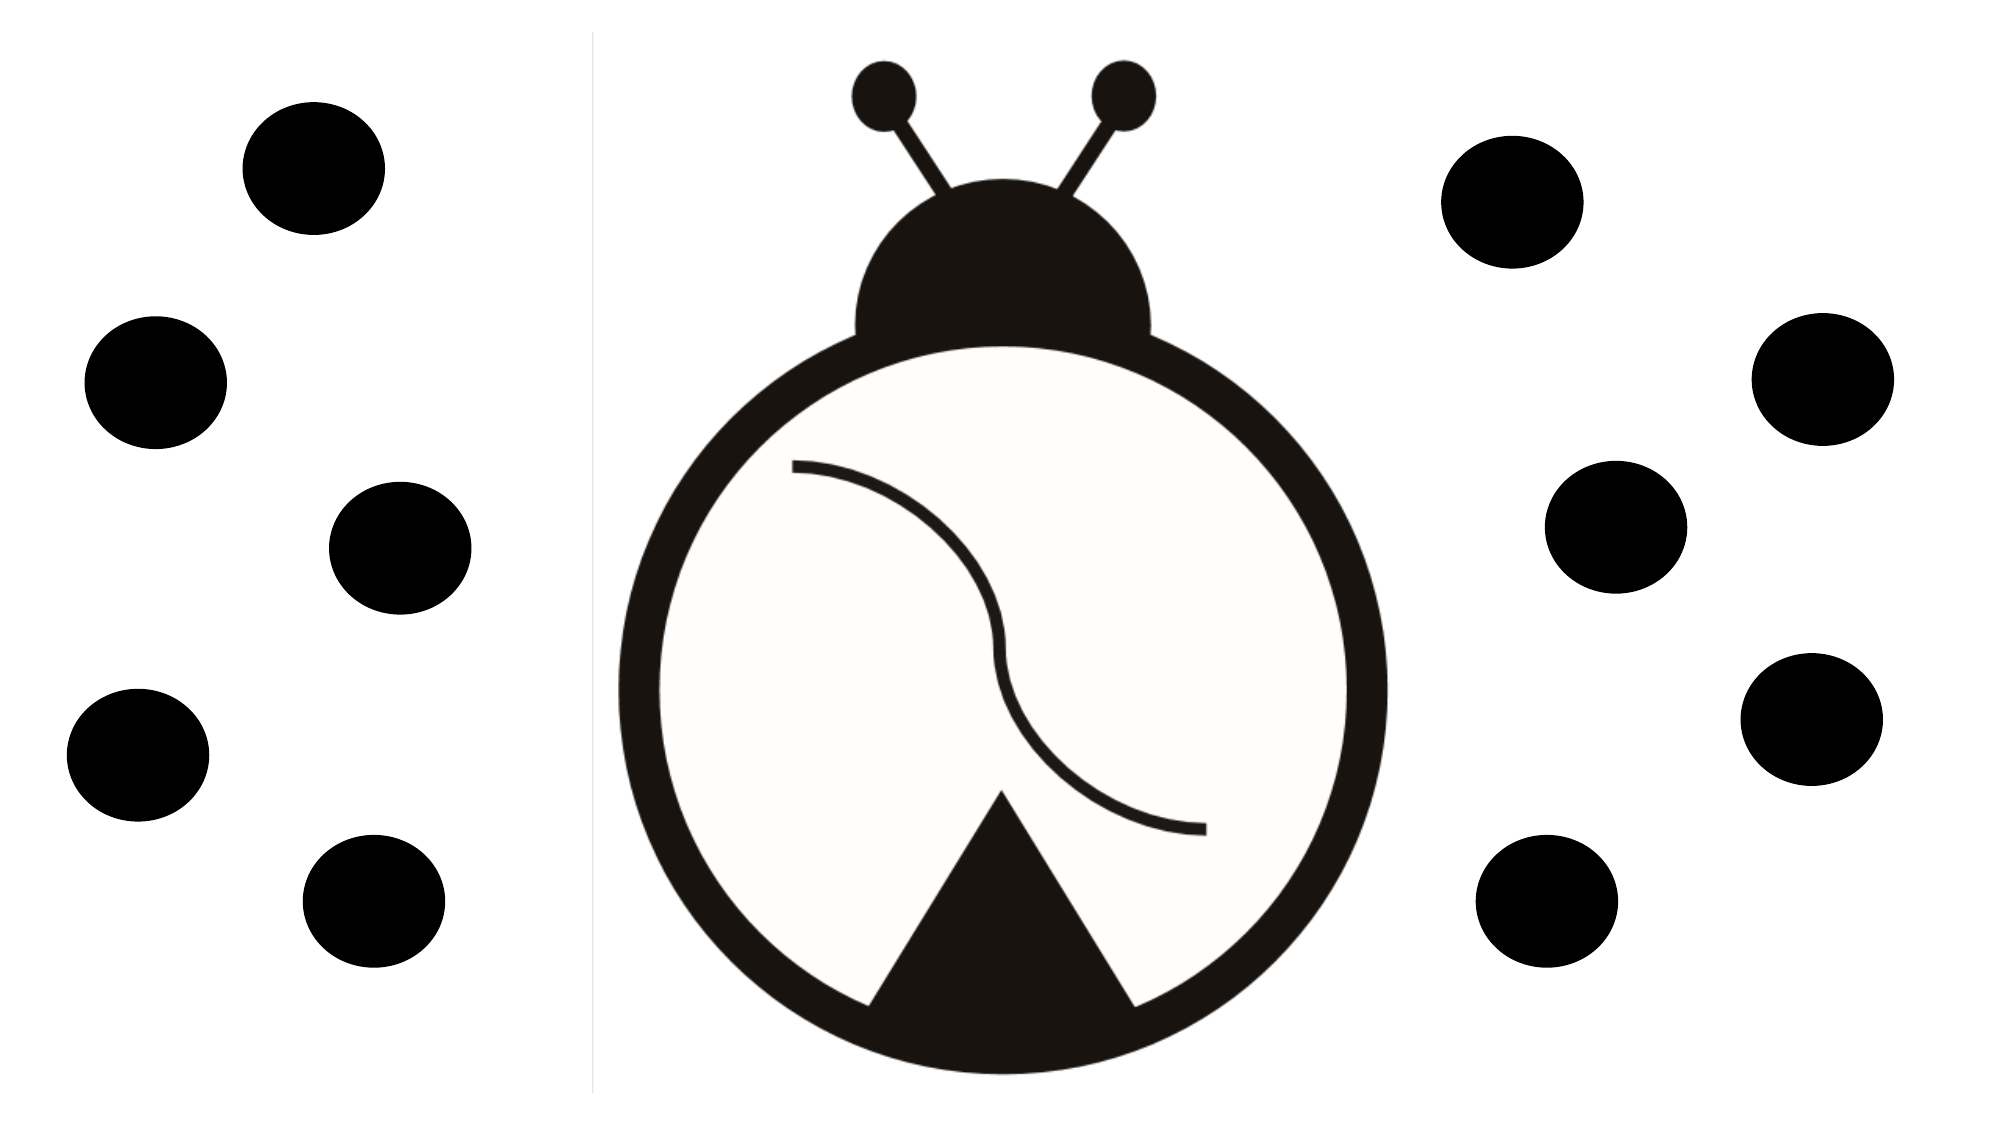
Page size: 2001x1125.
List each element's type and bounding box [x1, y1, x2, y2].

text_box [1441, 135, 1584, 269]
text_box [1740, 653, 1884, 786]
text_box [1751, 313, 1895, 446]
text_box [242, 102, 386, 235]
text_box [1544, 460, 1688, 594]
text_box [84, 316, 227, 450]
text_box [302, 834, 446, 968]
picture [592, 32, 1408, 1093]
text_box [1475, 834, 1619, 968]
text_box [329, 481, 472, 615]
text_box [66, 688, 210, 822]
